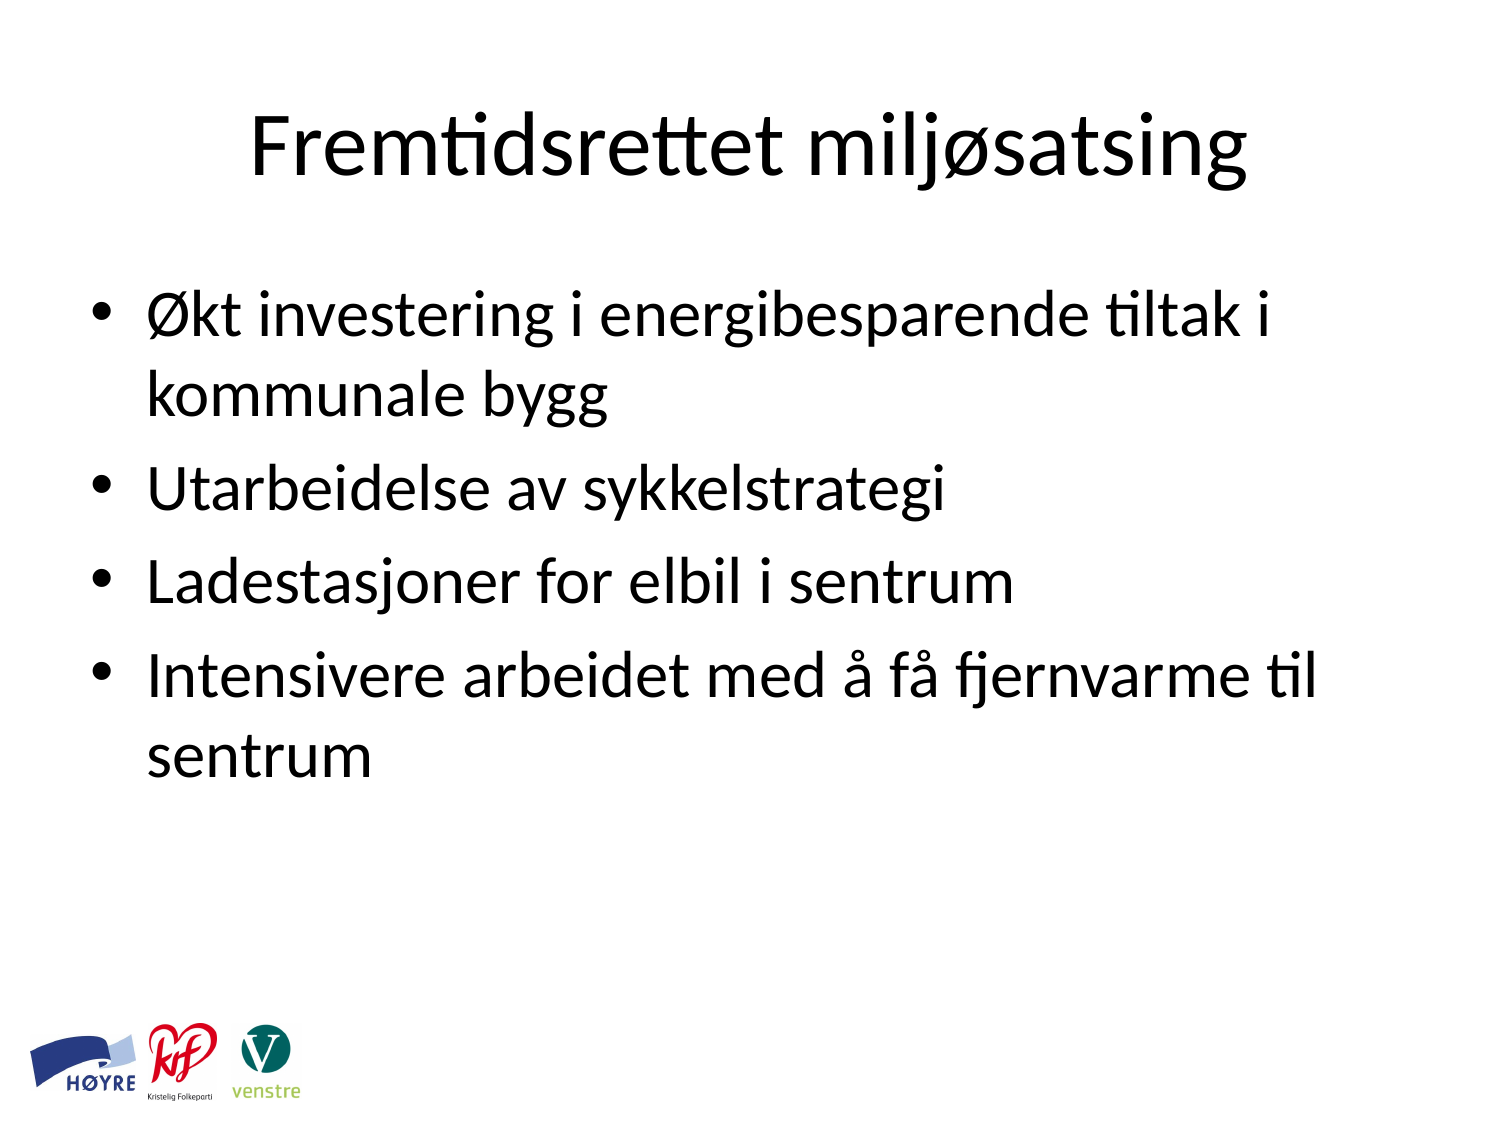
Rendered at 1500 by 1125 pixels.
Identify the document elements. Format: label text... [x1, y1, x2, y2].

picture [30, 1034, 136, 1091]
list Økt investering i energibesparende tiltak i kommunale bygg Utarbeidelse av sykkelstrategi Ladestasjoner for elbil i sentrum Intensivere arbeidet med å få fjernvarme til sentrum [75, 262, 1425, 1005]
title Fremtidsrettet miljøsatsing [75, 45, 1425, 233]
picture [230, 1022, 302, 1100]
picture [148, 1022, 217, 1101]
